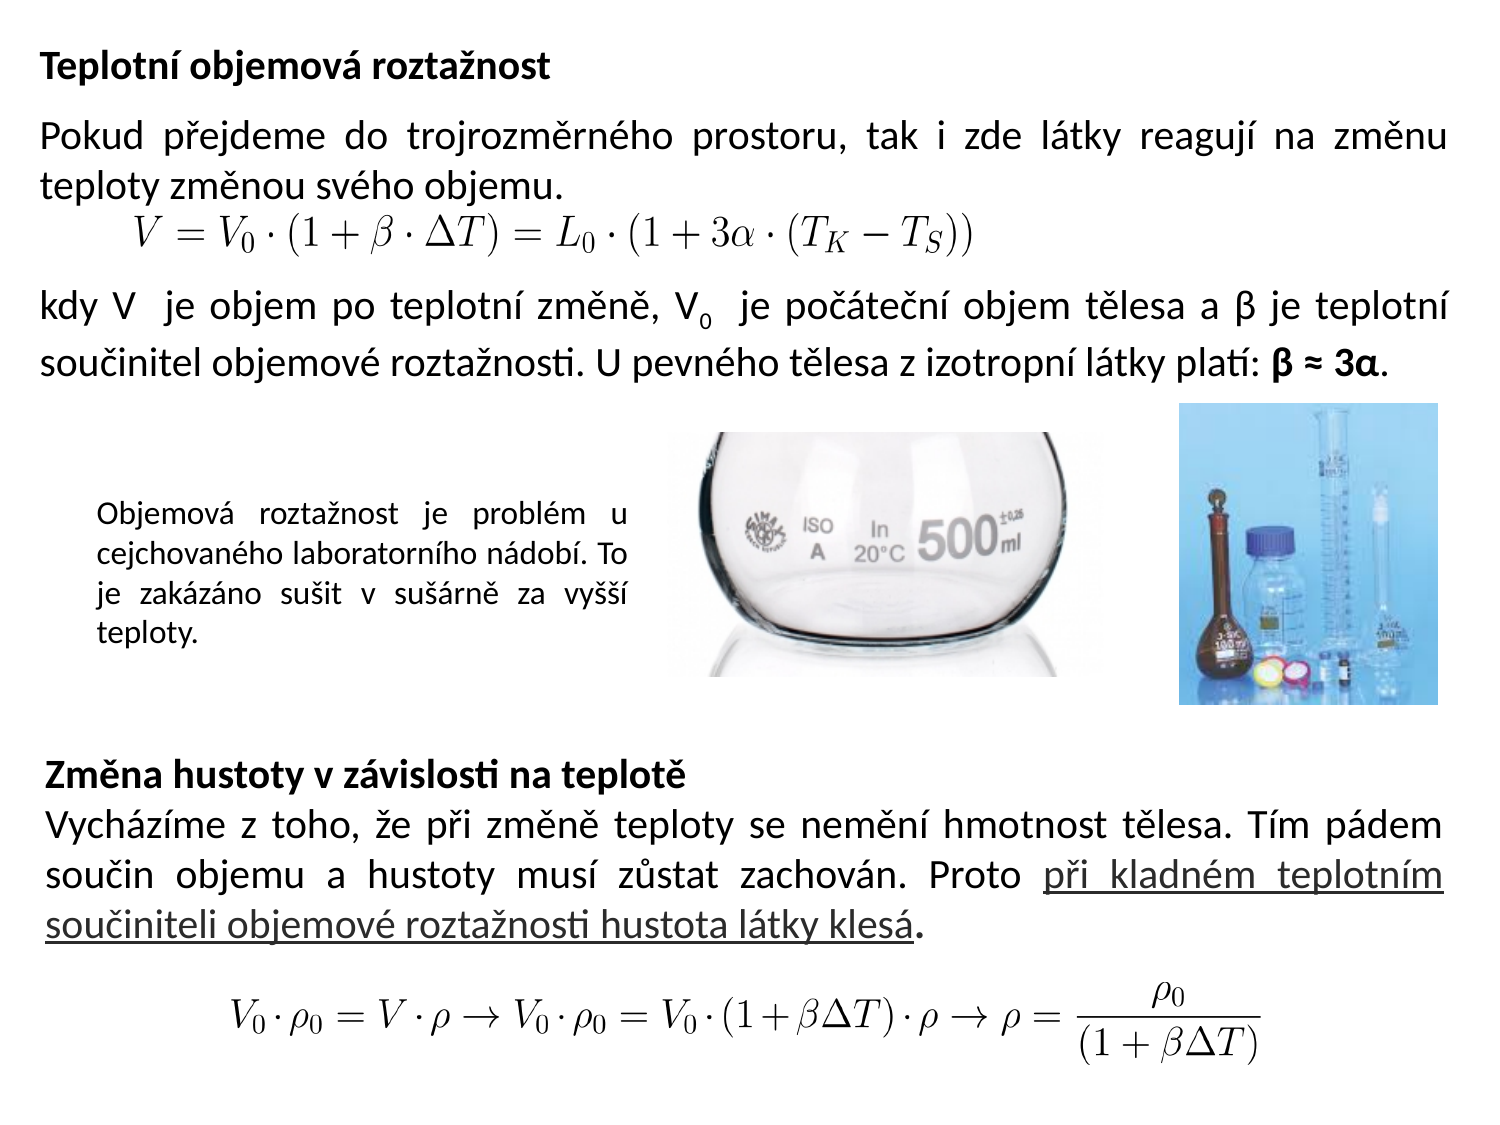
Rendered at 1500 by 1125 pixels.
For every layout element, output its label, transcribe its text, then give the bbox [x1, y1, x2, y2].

text_box Teplotní objemová roztažnost Pokud přejdeme do trojrozměrného prostoru, tak i zde látky reagují na změnu teploty změnou svého objemu. kdy V je objem po teplotní změně, V0 je počáteční objem tělesa a β je teplotní součinitel objemové roztažnosti. U pevného tělesa z izotropní látky platí: β ≈ 3α. [24, 30, 1464, 392]
text_box Změna hustoty v závislosti na teplotě Vycházíme z toho, že při změně teploty se nemění hmotnost tělesa. Tím pádem součin objemu a hustoty musí zůstat zachován. Proto při kladném teplotním součiniteli objemové roztažnosti hustota látky klesá. [30, 739, 1459, 955]
picture [1179, 403, 1438, 705]
picture [227, 982, 1262, 1065]
picture [132, 212, 975, 257]
text_box Objemová roztažnost je problém u cejchovaného laboratorního nádobí. To je zakázáno sušit v sušárně za vyšší teploty. [81, 483, 644, 658]
picture [667, 432, 1104, 677]
